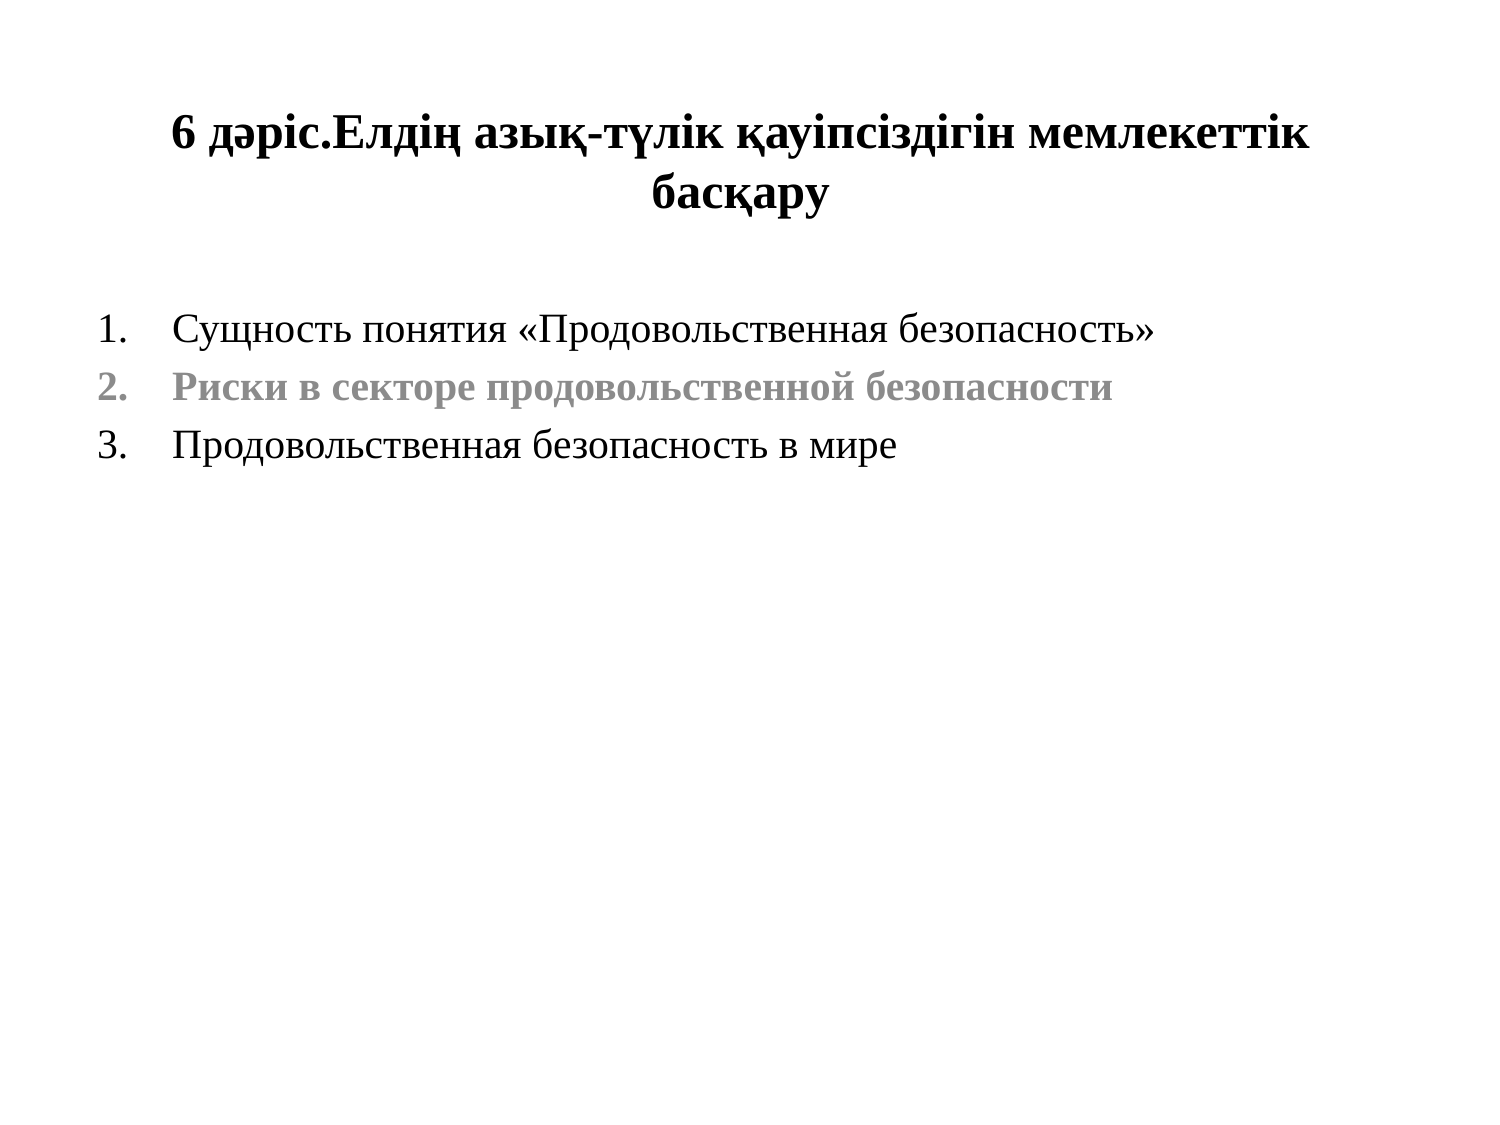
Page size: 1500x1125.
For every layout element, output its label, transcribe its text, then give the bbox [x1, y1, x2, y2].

subtitle Сущность понятия «Продовольственная безопасность» Риски в секторе продовольственной безопасности Продовольственная безопасность в мире [82, 292, 1454, 925]
title 6 дәріс.Елдің азық-түлік қауіпсіздігін мемлекеттік басқару [93, 70, 1388, 247]
